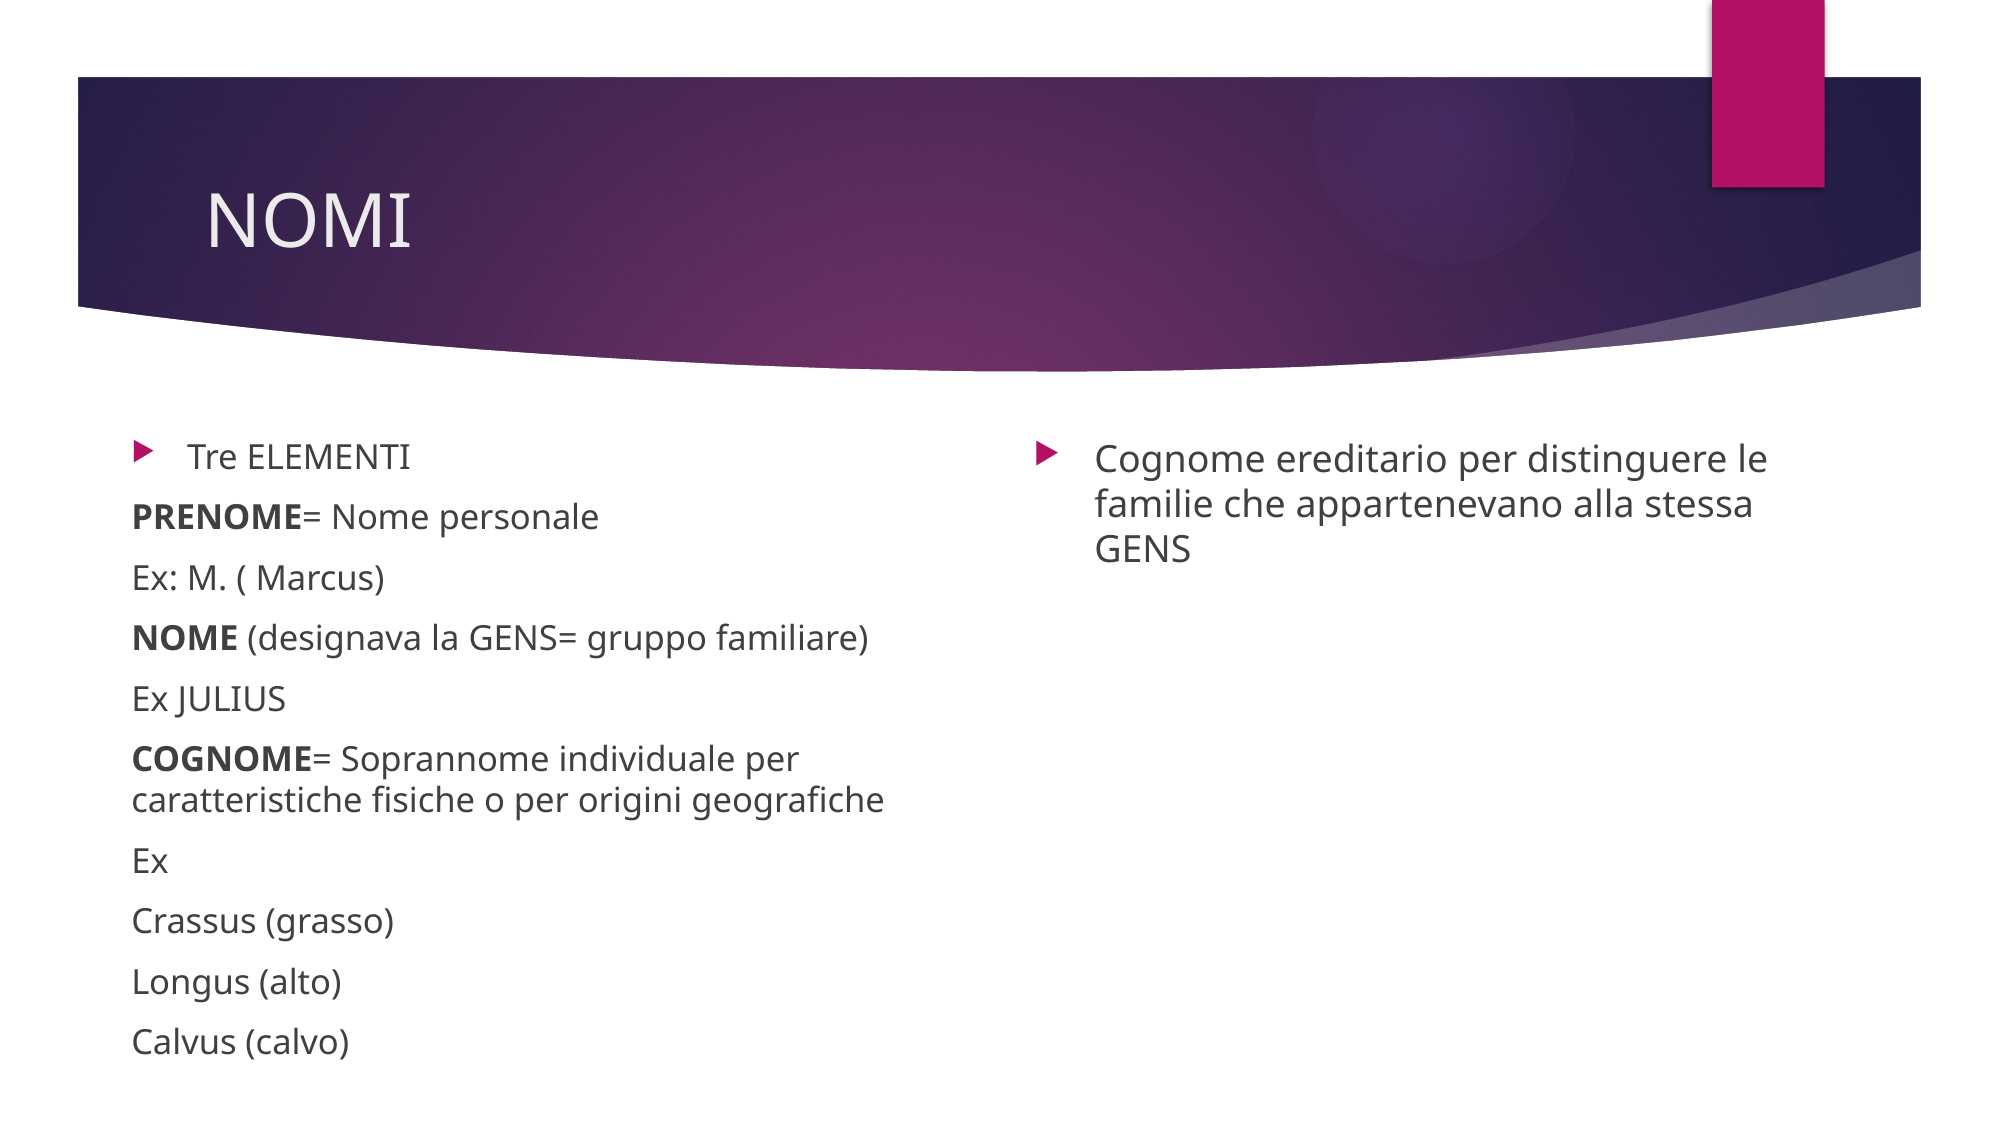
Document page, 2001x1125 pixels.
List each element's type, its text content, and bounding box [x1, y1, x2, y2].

list Cognome ereditario per distinguere le familie che appartenevano alla stessa GENS [1018, 427, 1810, 988]
title NOMI [189, 159, 1627, 276]
list Tre ELEMENTI PRENOME= Nome personale Ex: M. ( Marcus) NOME (designava la GENS= gruppo familiare) Ex JULIUS COGNOME= Soprannome individuale per caratteristiche fisiche o per origini geografiche Ex Crassus (grasso) Longus (alto) Calvus (calvo) [116, 427, 1019, 1075]
